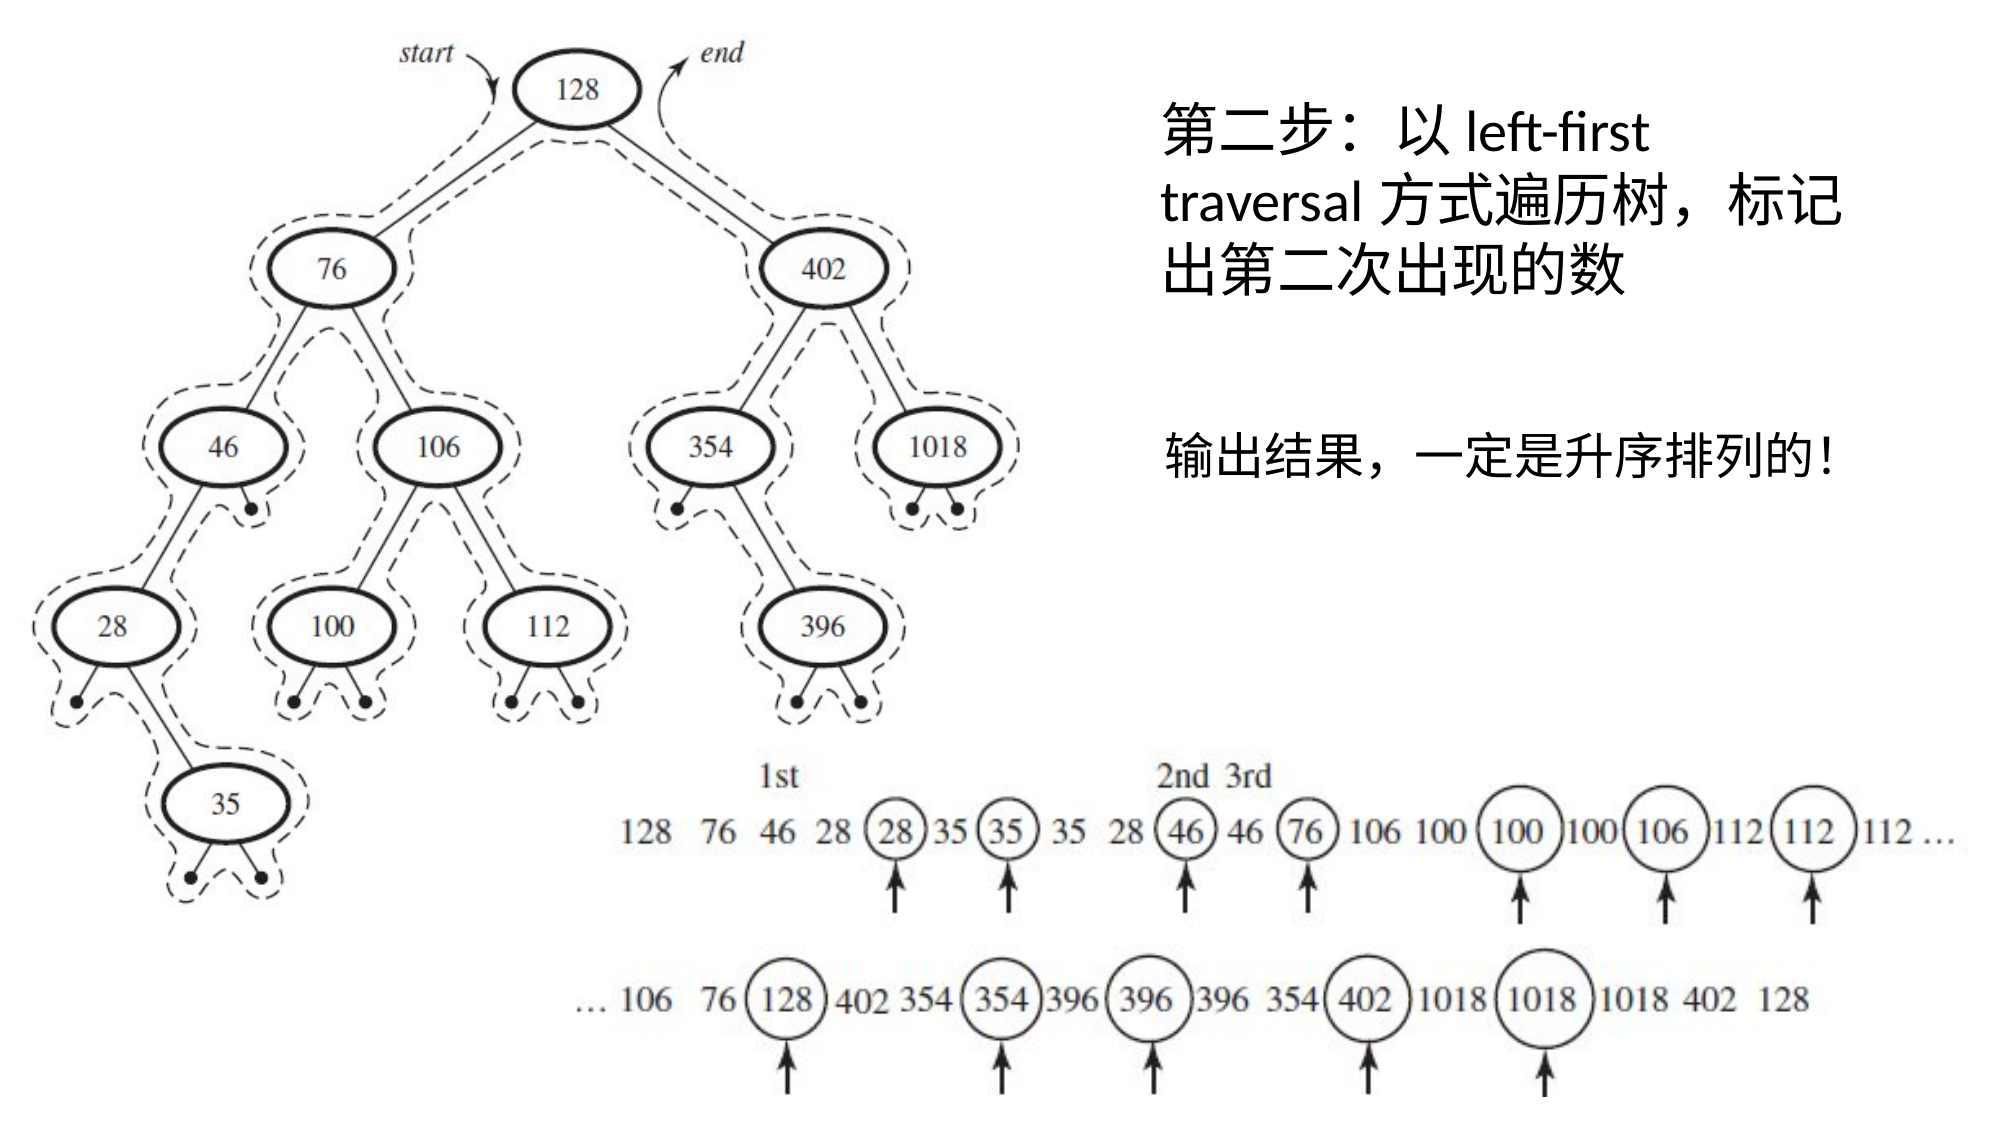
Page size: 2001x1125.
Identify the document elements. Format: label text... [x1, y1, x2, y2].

text_box 第二步：以left-first traversal方式遍历树，标记出第二次出现的数 [1145, 86, 1872, 311]
text_box 输出结果，一定是升序排列的！ [1149, 417, 1880, 492]
picture [575, 748, 1972, 1097]
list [7, 7, 1046, 911]
